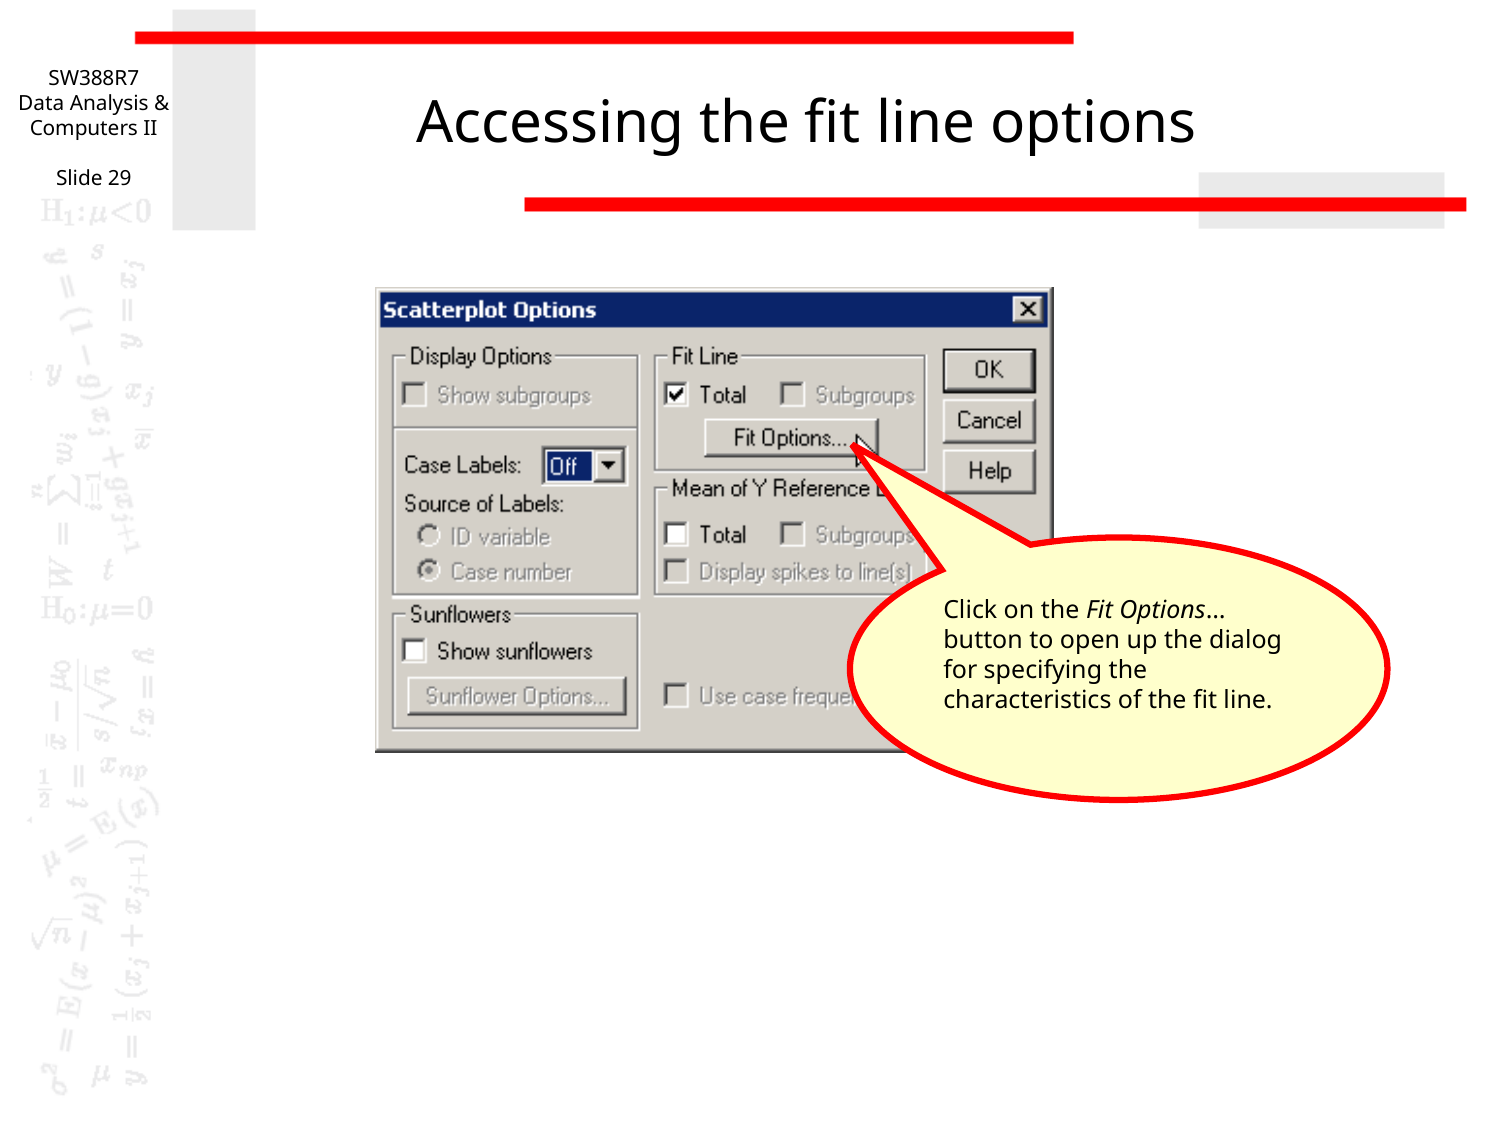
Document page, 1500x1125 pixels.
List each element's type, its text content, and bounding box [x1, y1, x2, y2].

title Accessing the fit line options [187, 50, 1425, 200]
text_box Click on the Fit Options… button to open up the dialog for specifying the characteristics of the fit line. [927, 537, 1388, 800]
slide_number SW388R7 Data Analysis & Computers II Slide 29 [0, 50, 187, 200]
picture [18, 0, 1500, 1108]
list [374, 287, 1054, 753]
